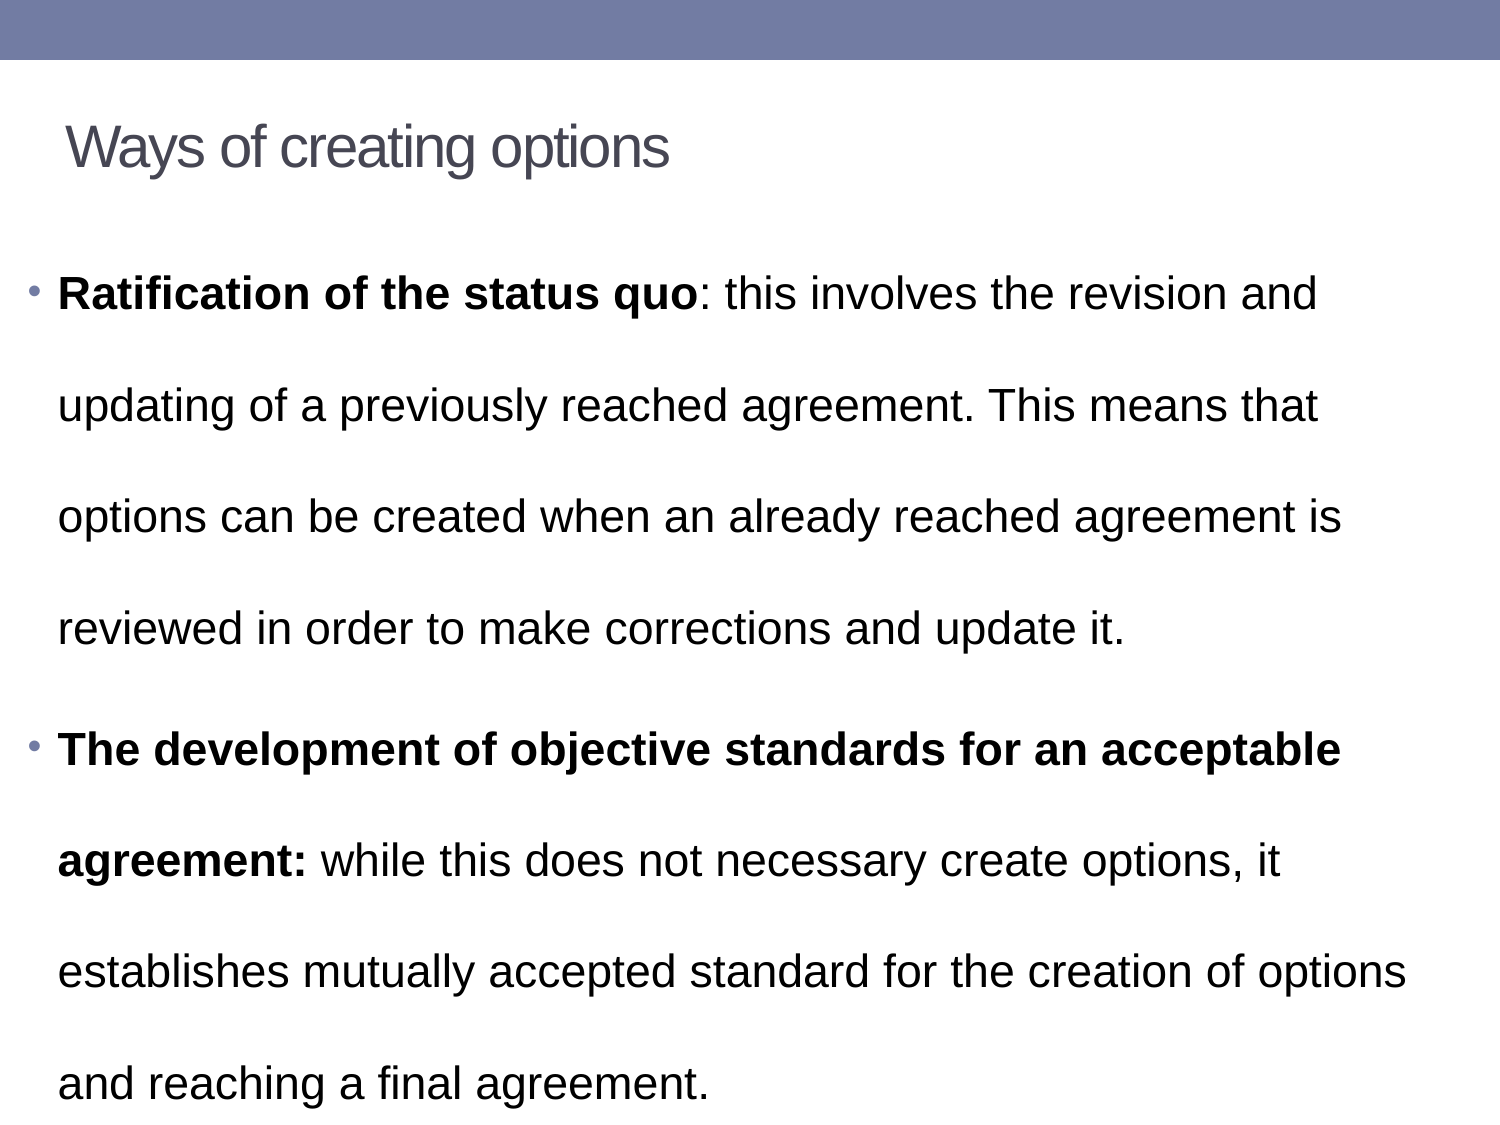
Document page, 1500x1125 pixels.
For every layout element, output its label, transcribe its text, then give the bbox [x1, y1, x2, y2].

list Ratification of the status quo: this involves the revision and updating of a previously reached agreement. This means that options can be created when an already reached agreement is reviewed in order to make corrections and update it. The development of objective standards for an acceptable agreement: while this does not necessary create options, it establishes mutually accepted standard for the creation of options and reaching a final agreement. [12, 200, 1463, 1125]
title Ways of creating options [50, 99, 1400, 188]
